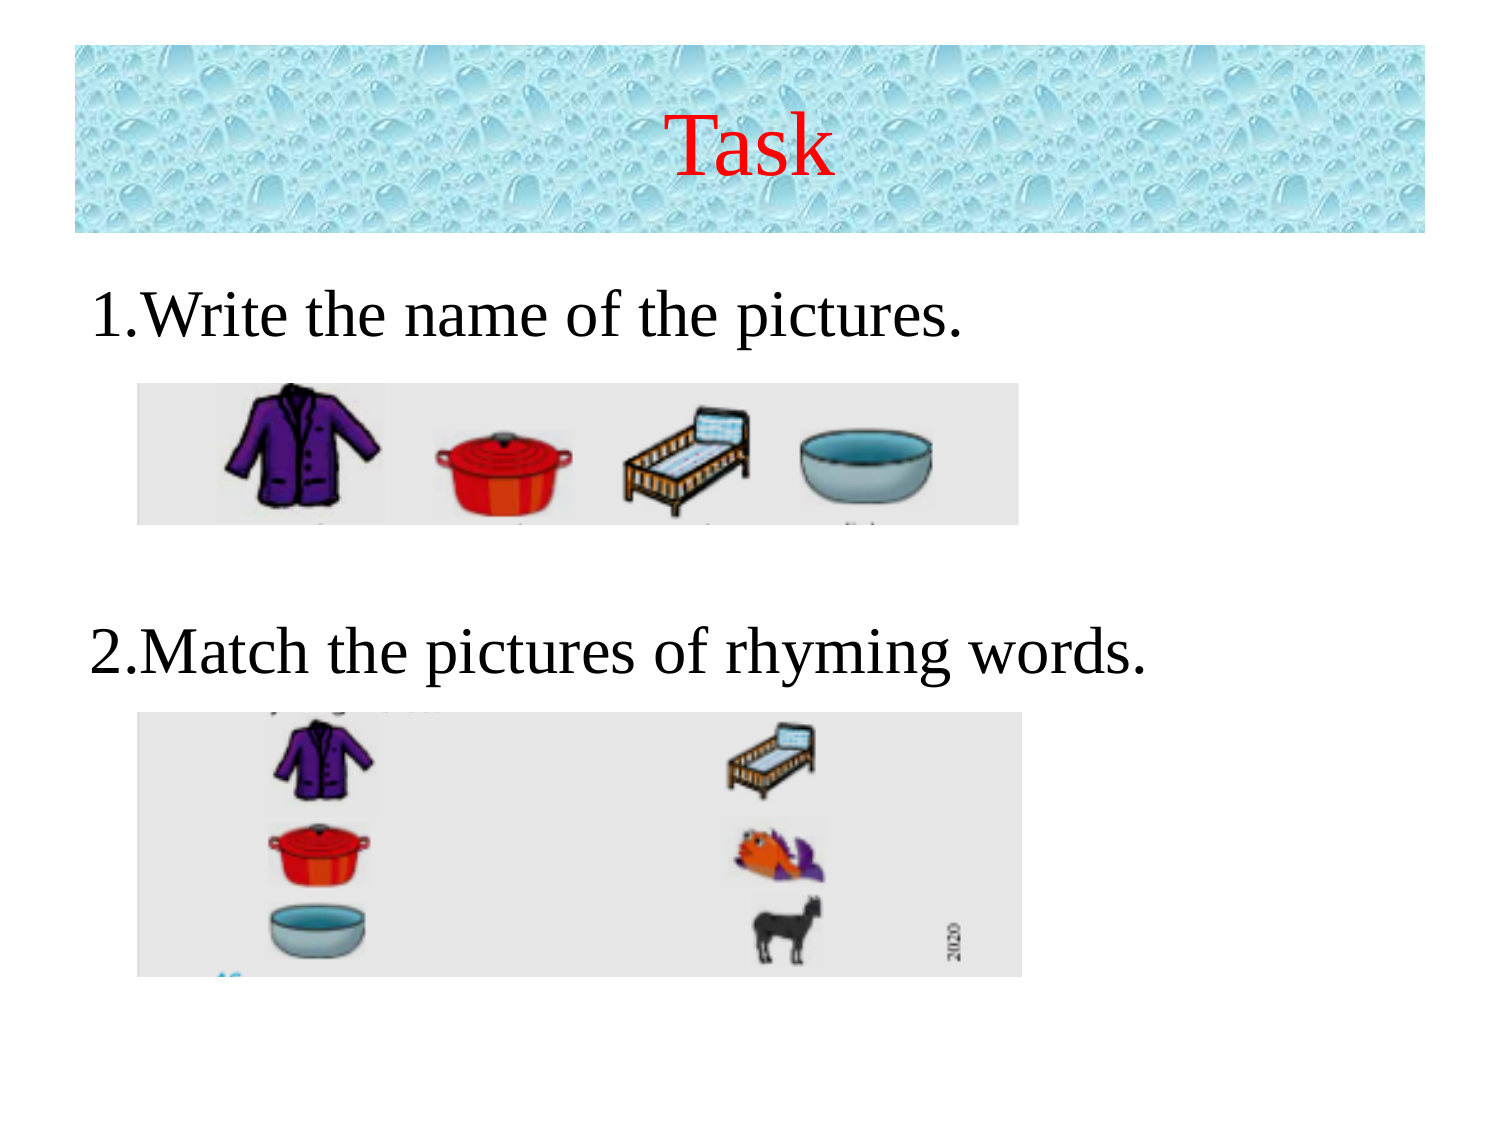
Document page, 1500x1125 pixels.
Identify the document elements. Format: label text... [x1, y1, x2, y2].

picture [137, 712, 1023, 977]
picture [137, 382, 1019, 526]
list 1.Write the name of the pictures. [75, 262, 1425, 1005]
title Task [75, 45, 1425, 233]
text_box 2.Match the pictures of rhyming words. [74, 599, 1213, 695]
